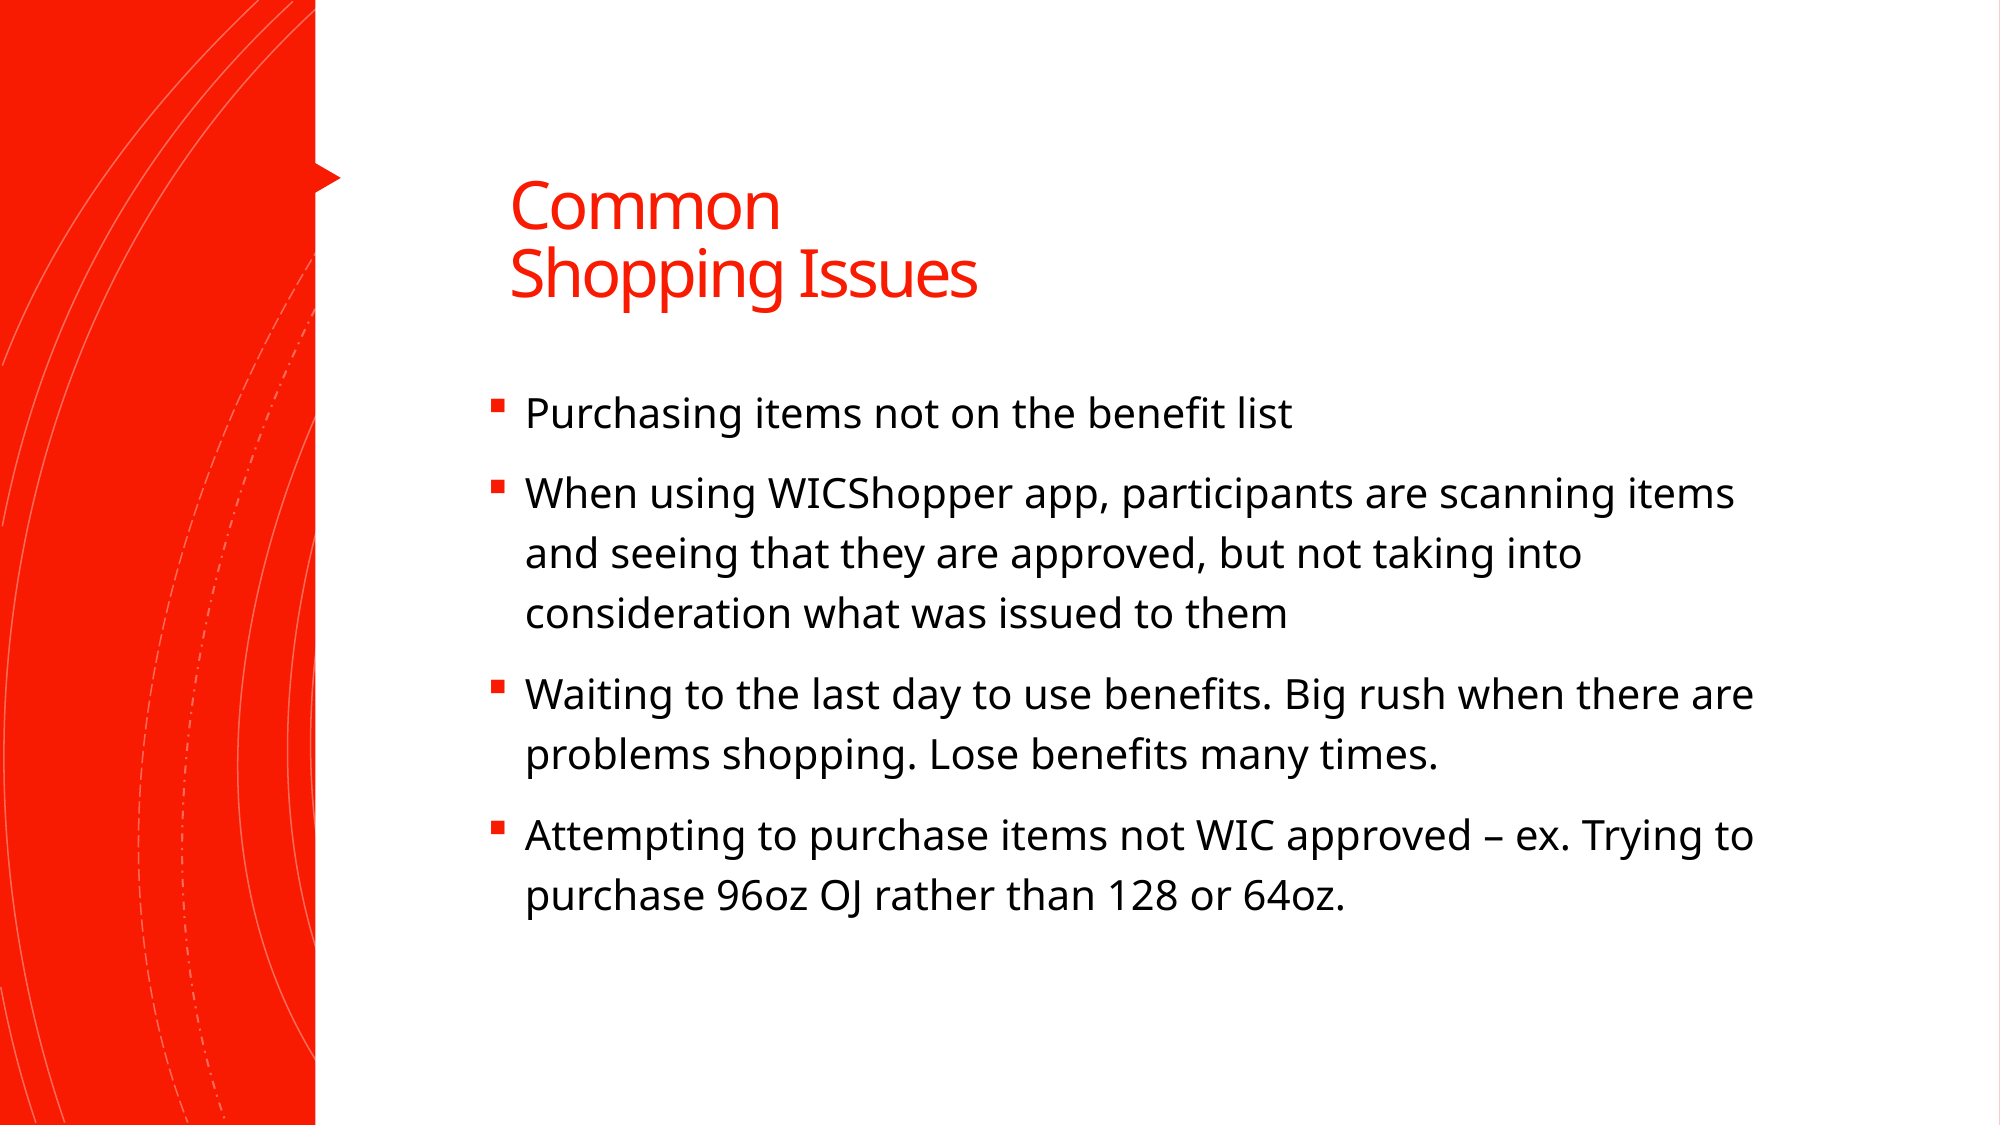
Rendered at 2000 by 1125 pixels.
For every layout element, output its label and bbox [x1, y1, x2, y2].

text_box [1996, 0, 2000, 1125]
text_box [0, 0, 1996, 1125]
